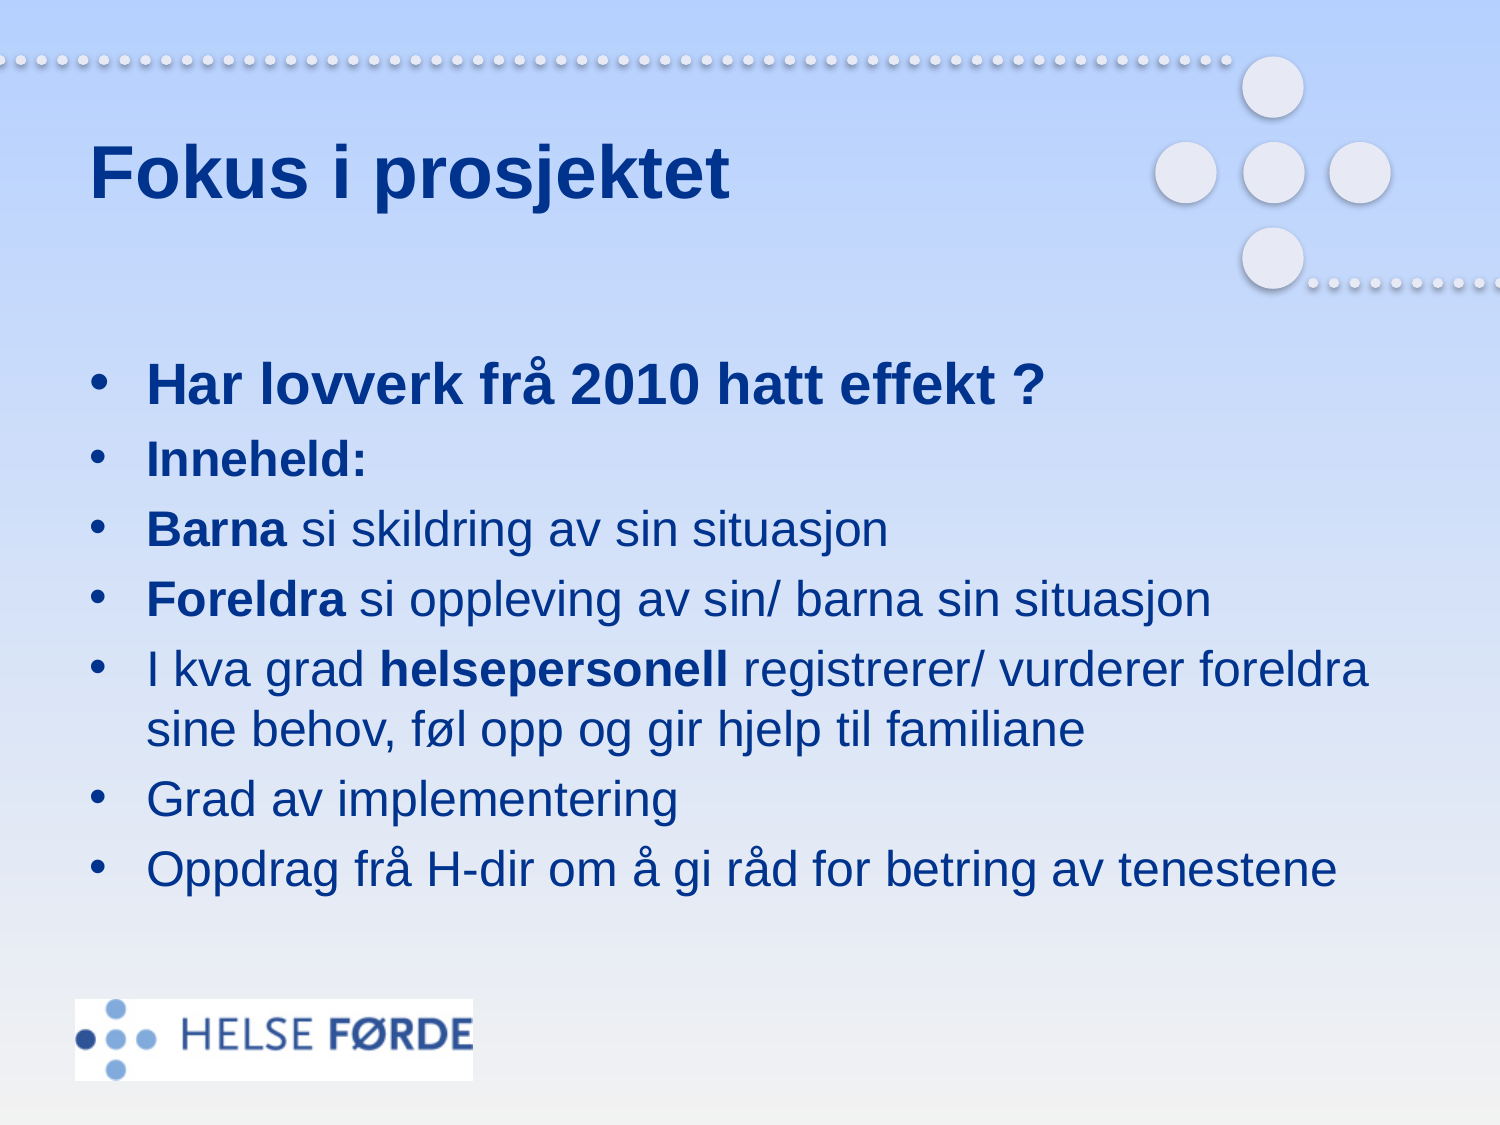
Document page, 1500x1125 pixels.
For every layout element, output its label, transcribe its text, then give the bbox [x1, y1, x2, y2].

list Har lovverk frå 2010 hatt effekt ? Inneheld: Barna si skildring av sin situasjon Foreldra si oppleving av sin/ barna sin situasjon I kva grad helsepersonell registrerer/ vurderer foreldra sine behov, føl opp og gir hjelp til familiane Grad av implementering Oppdrag frå H-dir om å gi råd for betring av tenestene [75, 339, 1391, 922]
title Fokus i prosjektet [75, 116, 1123, 223]
picture [75, 999, 473, 1081]
